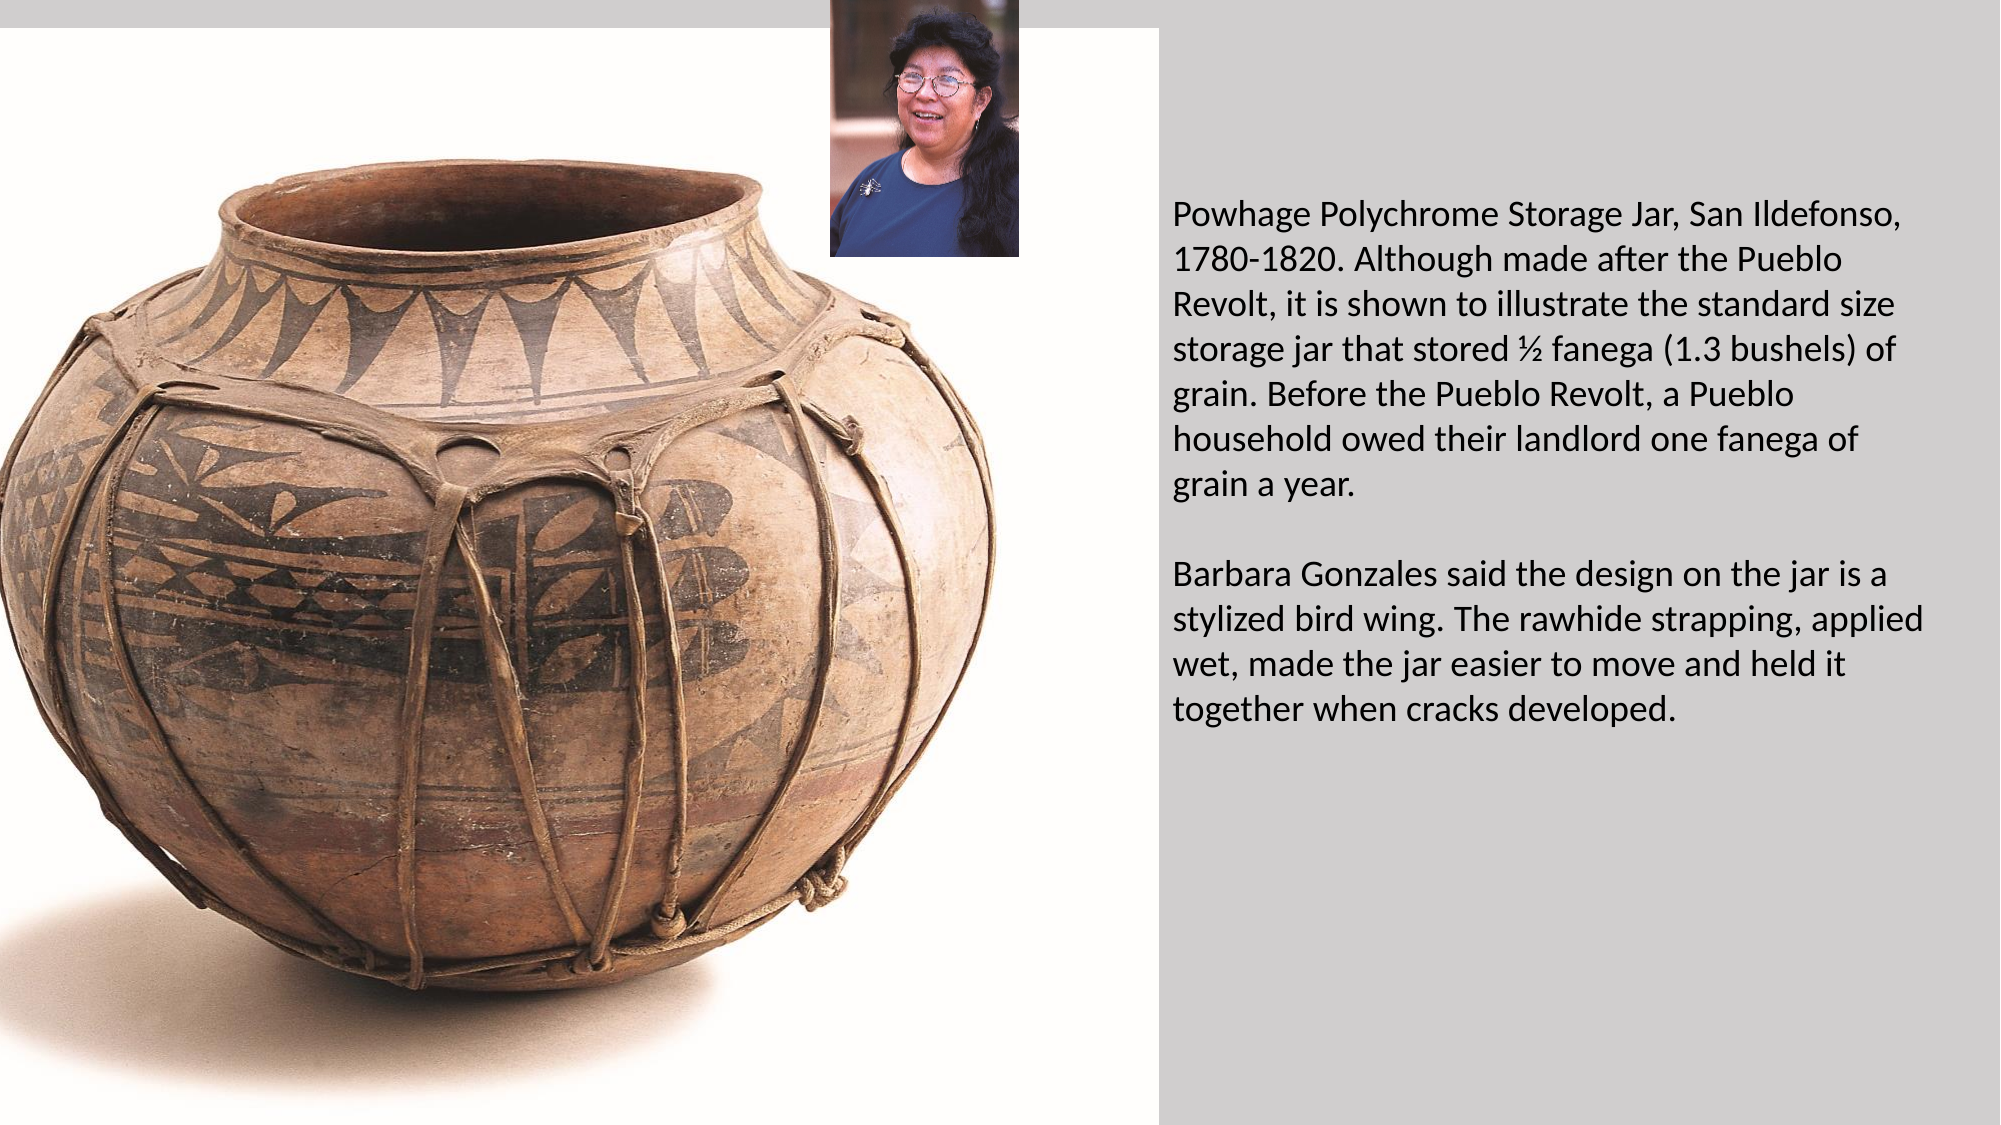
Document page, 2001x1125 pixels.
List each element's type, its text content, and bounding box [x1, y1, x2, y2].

text_box Powhage Polychrome Storage Jar, San Ildefonso, 1780-1820. Although made after the Pueblo Revolt, it is shown to illustrate the standard size storage jar that stored ½ fanega (1.3 bushels) of grain. Before the Pueblo Revolt, a Pueblo household owed their landlord one fanega of grain a year. Barbara Gonzales said the design on the jar is a stylized bird wing. The rawhide strapping, applied wet, made the jar easier to move and held it together when cracks developed. [1159, 181, 1958, 737]
picture [0, 0, 1159, 1125]
